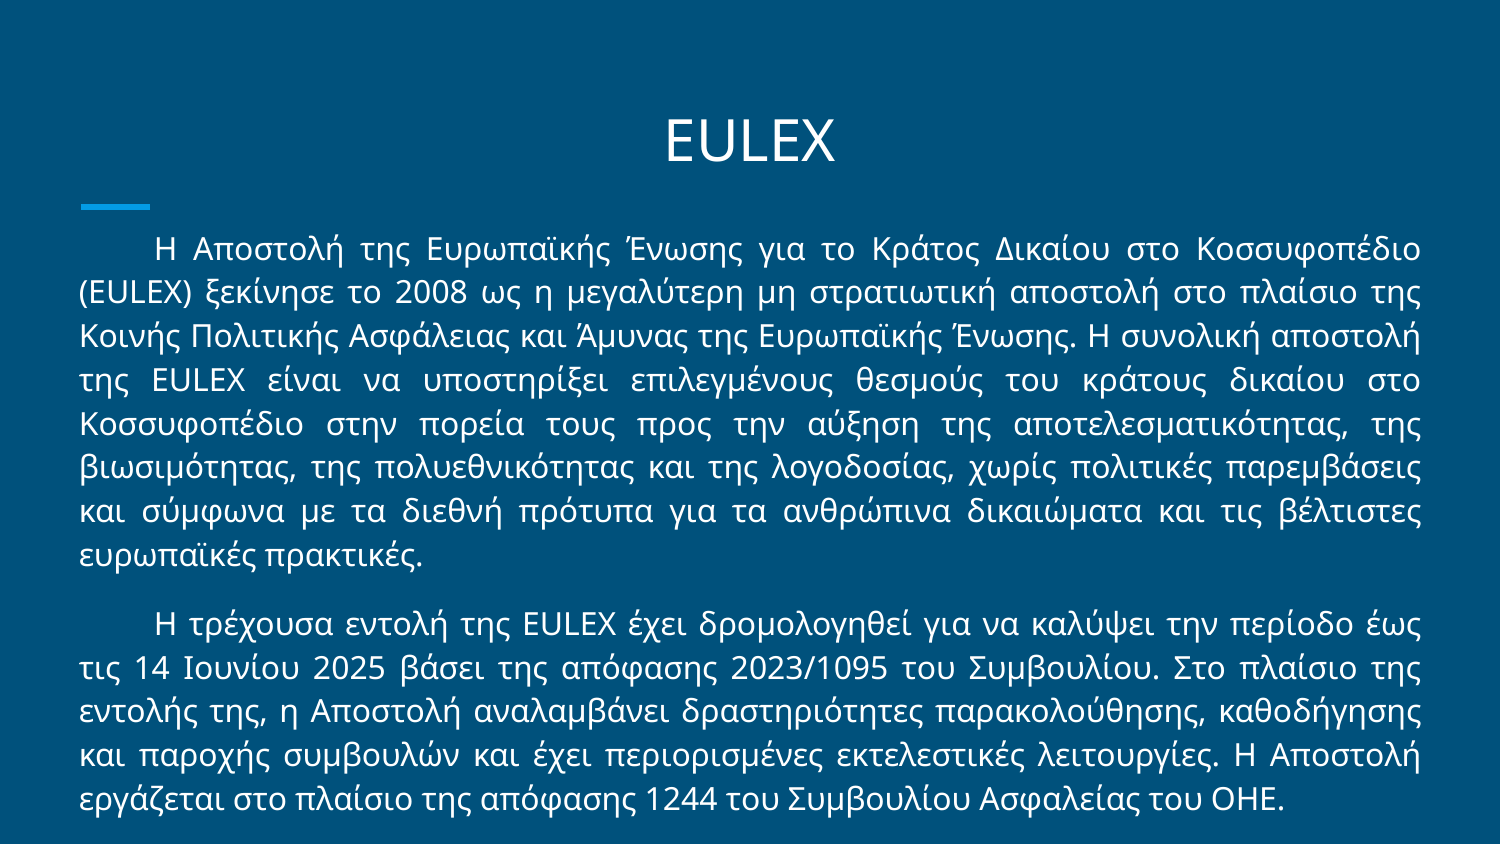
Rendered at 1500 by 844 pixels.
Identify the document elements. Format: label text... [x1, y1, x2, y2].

picture [1131, 808, 1139, 816]
picture [829, 808, 838, 817]
picture [627, 808, 635, 816]
list Η Αποστολή της Ευρωπαϊκής Ένωσης για το Κράτος Δικαίου στο Κοσσυφοπέδιο (EULEX) ξεκίνησε το 2008 ως η μεγαλύτερη μη στρατιωτική αποστολή στο πλαίσιο της Κοινής Πολιτικής Ασφάλειας και Άμυνας της Ευρωπαϊκής Ένωσης. Η συνολική αποστολή της EULEX είναι να υποστηρίξει επιλεγμένους θεσμούς του κράτους δικαίου στο Κοσσυφοπέδιο στην πορεία τους προς την αύξηση της αποτελεσματικότητας, της βιωσιμότητας, της πολυεθνικότητας και της λογοδοσίας, χωρίς πολιτικές παρεμβάσεις και σύμφωνα με τα διεθνή πρότυπα για τα ανθρώπινα δικαιώματα και τις βέλτιστες ευρωπαϊκές πρακτικές. Η τρέχουσα εντολή της EULEX έχει δρομολογηθεί για να καλύψει την περίοδο έως τις 14 Ιουνίου 2025 βάσει της απόφασης 2023/1095 του Συμβουλίου. Στο πλαίσιο της εντολής της, η Αποστολή αναλαμβάνει δραστηριότητες παρακολούθησης, καθοδήγησης και παροχής συμβουλών και έχει περιορισμένες εκτελεστικές λειτουργίες. Η Αποστολή εργάζεται στο πλαίσιο της απόφασης 1244 του Συμβουλίου Ασφαλείας του ΟΗΕ. [63, 207, 1437, 808]
picture [155, 808, 162, 816]
picture [1025, 808, 1035, 817]
picture [848, 808, 861, 817]
picture [97, 808, 107, 817]
picture [546, 808, 556, 817]
title EULEX [63, 75, 1437, 188]
